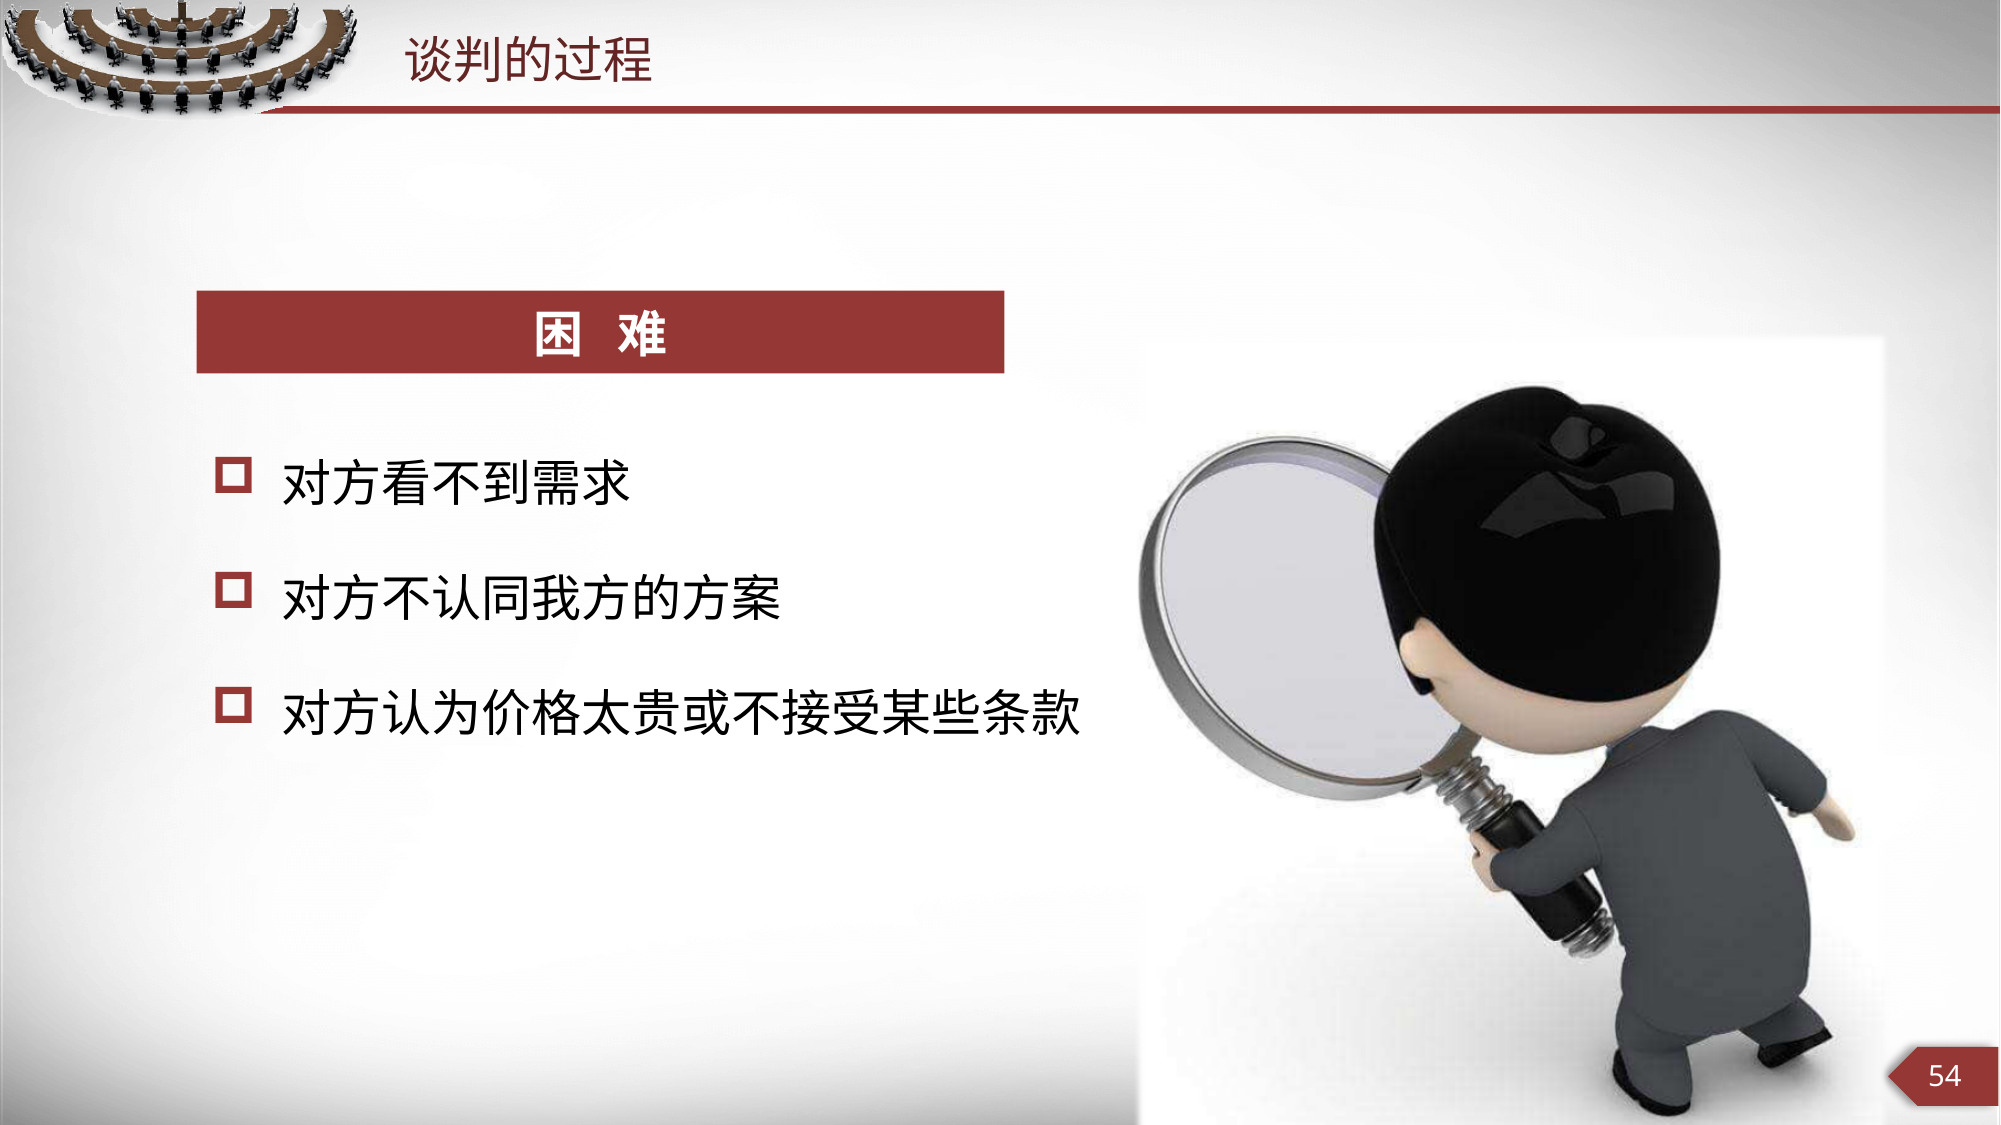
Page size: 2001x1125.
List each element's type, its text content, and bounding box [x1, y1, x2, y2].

slide_number 54 [1894, 1046, 2000, 1107]
text_box 困 难 [196, 290, 1005, 374]
list 谈判的过程 [388, 11, 1074, 107]
text_box 对方看不到需求 对方不认同我方的方案 对方认为价格太贵或不接受某些条款 [196, 414, 1128, 750]
picture [0, 0, 2001, 1125]
